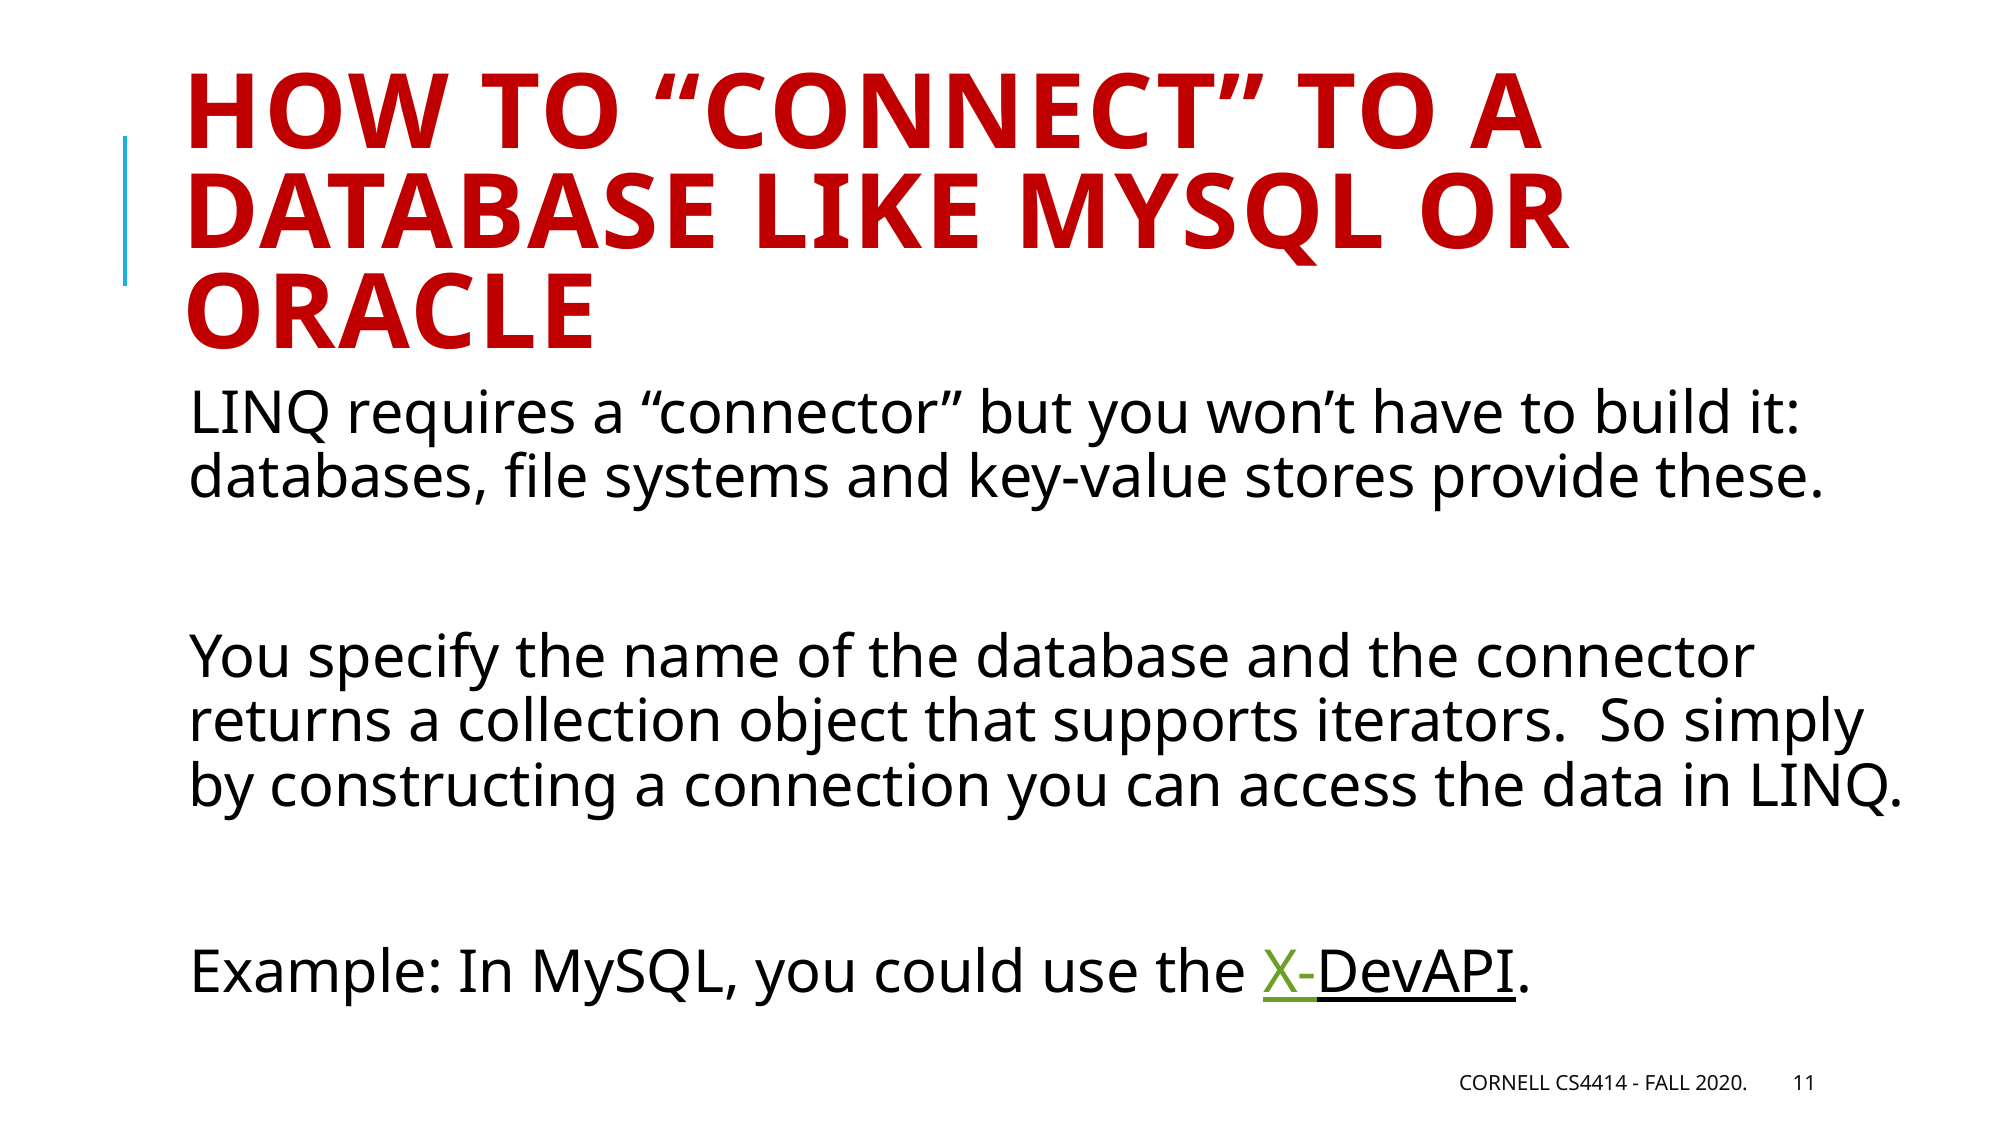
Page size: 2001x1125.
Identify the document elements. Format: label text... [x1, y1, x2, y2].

slide_number 11 [1777, 1061, 1938, 1107]
footer Cornell CS4414 - Fall 2020. [794, 1061, 1763, 1107]
list LINQ requires a “connector” but you won’t have to build it: databases, file systems and key-value stores provide these. You specify the name of the database and the connector returns a collection object that supports iterators. So simply by constructing a connection you can access the data in LINQ. Example: In MySQL, you could use the X-DevAPI. [168, 375, 1914, 1035]
title How to “connect” to a database like MySQL or Oracle [168, 96, 1914, 342]
